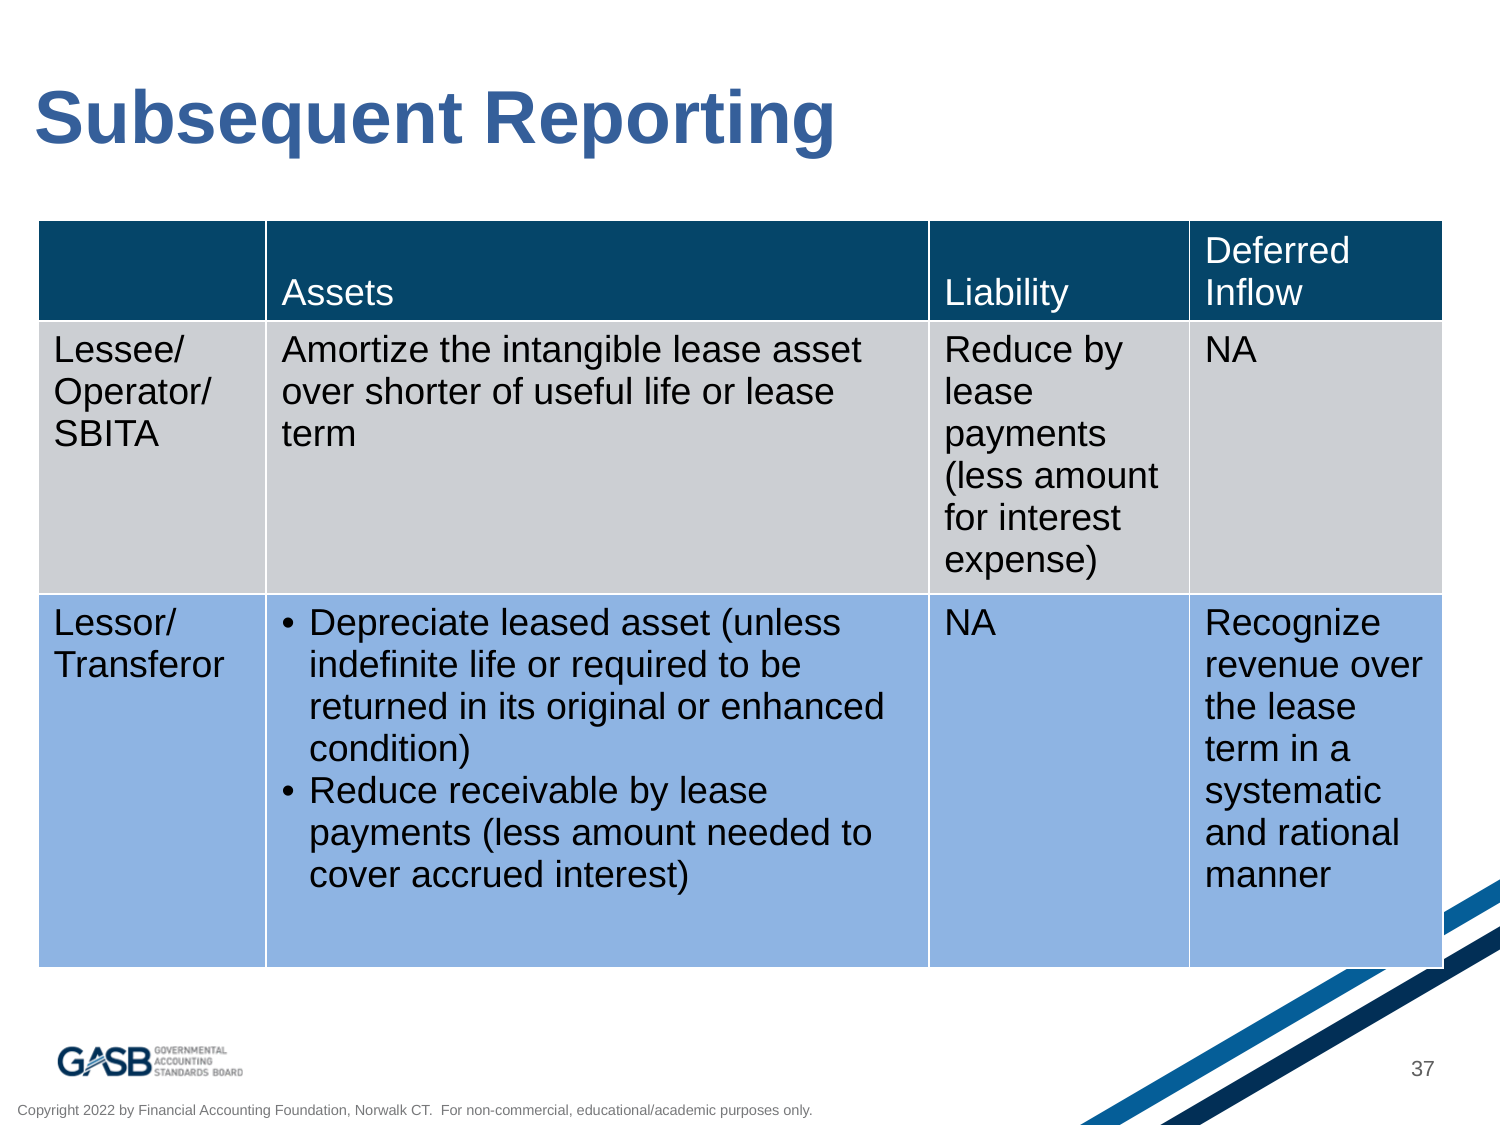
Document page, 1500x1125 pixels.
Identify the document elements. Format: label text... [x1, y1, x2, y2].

table_header [39, 221, 265, 320]
table_header Liability [930, 221, 1189, 320]
title Subsequent Reporting [19, 46, 1444, 194]
table_cell Amortize the intangible lease asset over shorter of useful life or lease term [267, 322, 928, 593]
table_header Assets [267, 221, 928, 320]
slide_number 37 [1345, 1042, 1500, 1093]
table_cell Lessor/ Transferor [39, 595, 265, 967]
picture [981, 865, 1500, 1125]
table_header Deferred Inflow [1190, 221, 1442, 320]
table_cell Depreciate leased asset (unless indefinite life or required to be returned in its original or enhanced condition) Reduce receivable by lease payments (less amount needed to cover accrued interest) [267, 595, 928, 967]
table_cell Reduce by lease payments (less amount for interest expense) [930, 322, 1189, 593]
table_cell Lessee/ Operator/ SBITA [39, 322, 265, 593]
table_cell Recognize revenue over the lease term in a systematic and rational manner [1190, 595, 1442, 967]
table_cell NA [1190, 322, 1442, 593]
table_cell NA [930, 595, 1189, 967]
picture [56, 1039, 593, 1081]
